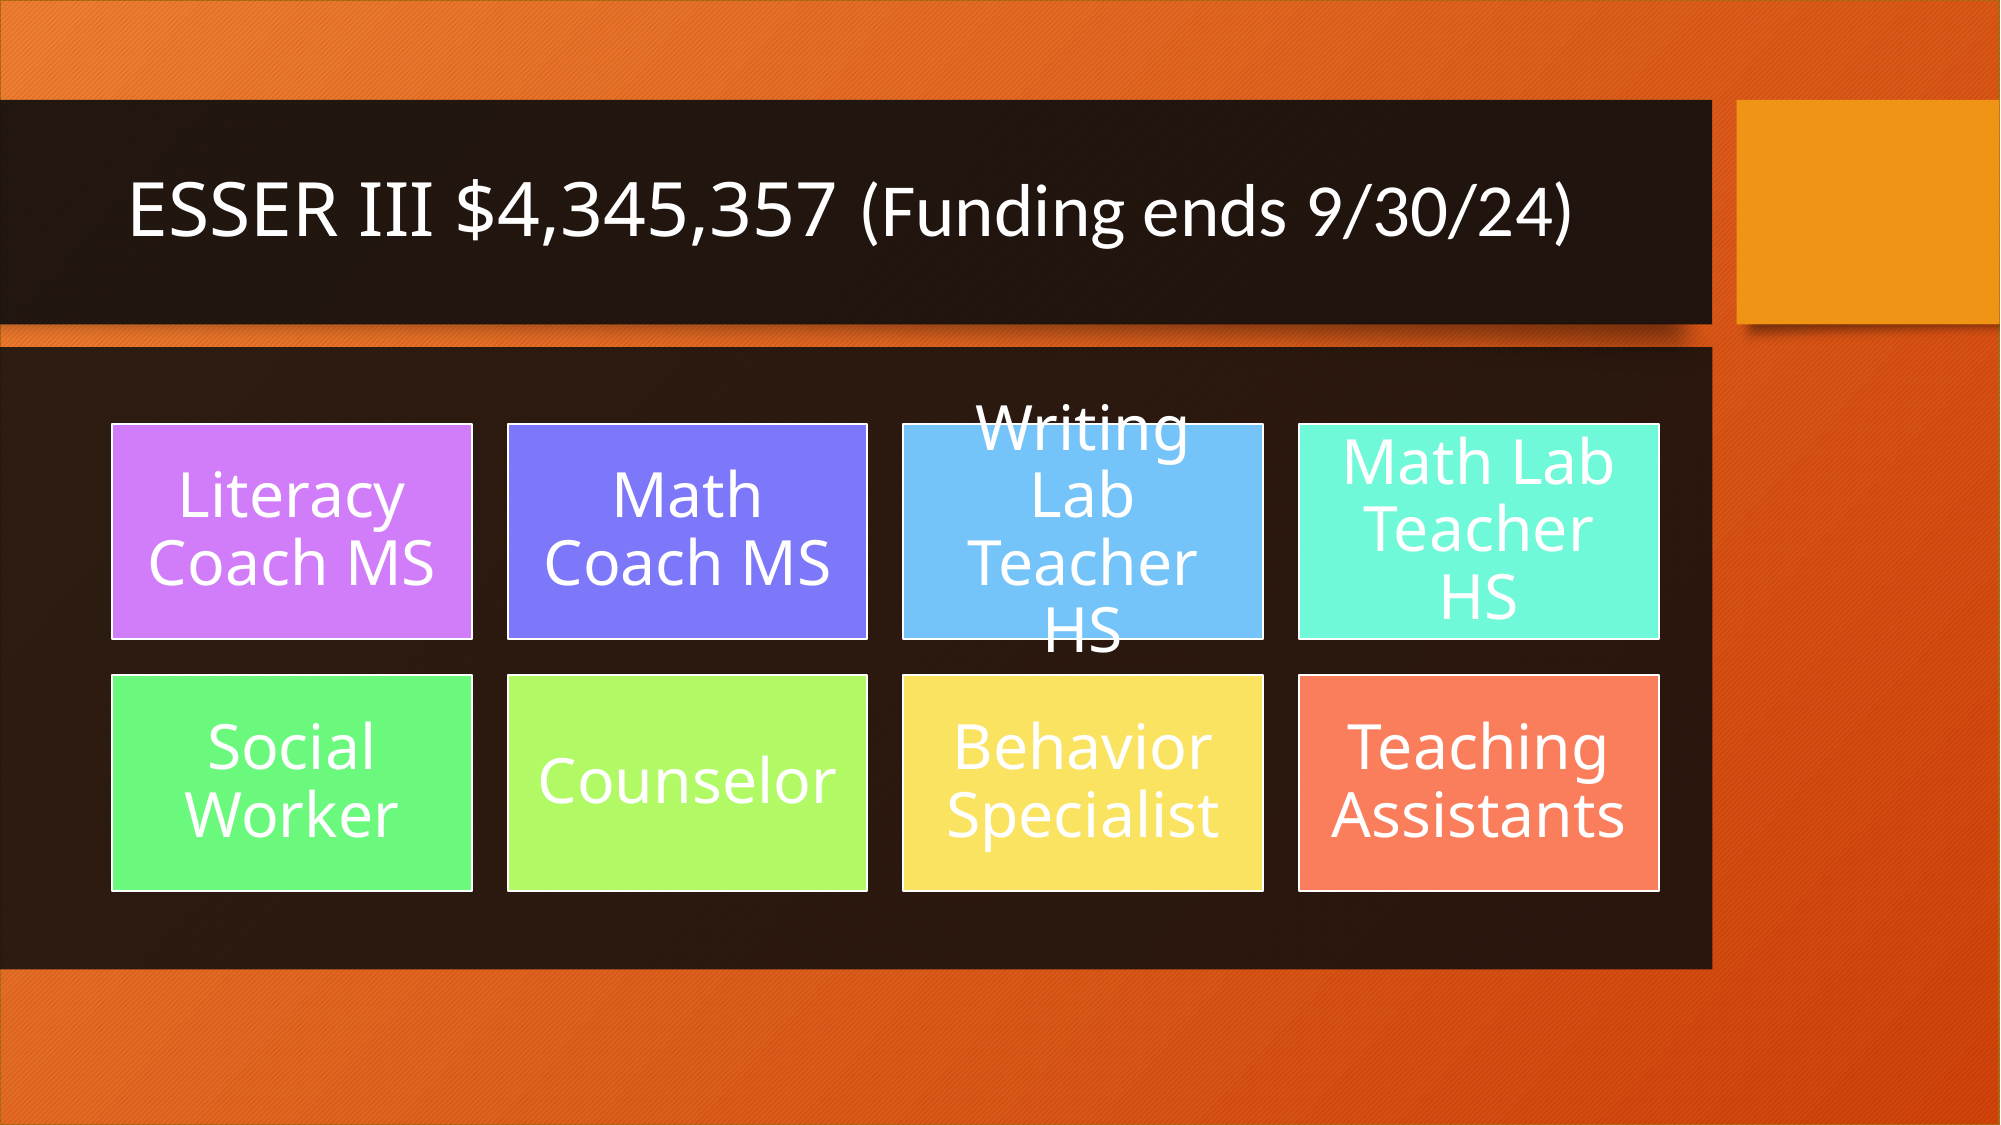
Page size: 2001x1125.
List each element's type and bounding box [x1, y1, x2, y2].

picture [0, 0, 2000, 1125]
list [111, 397, 1660, 917]
